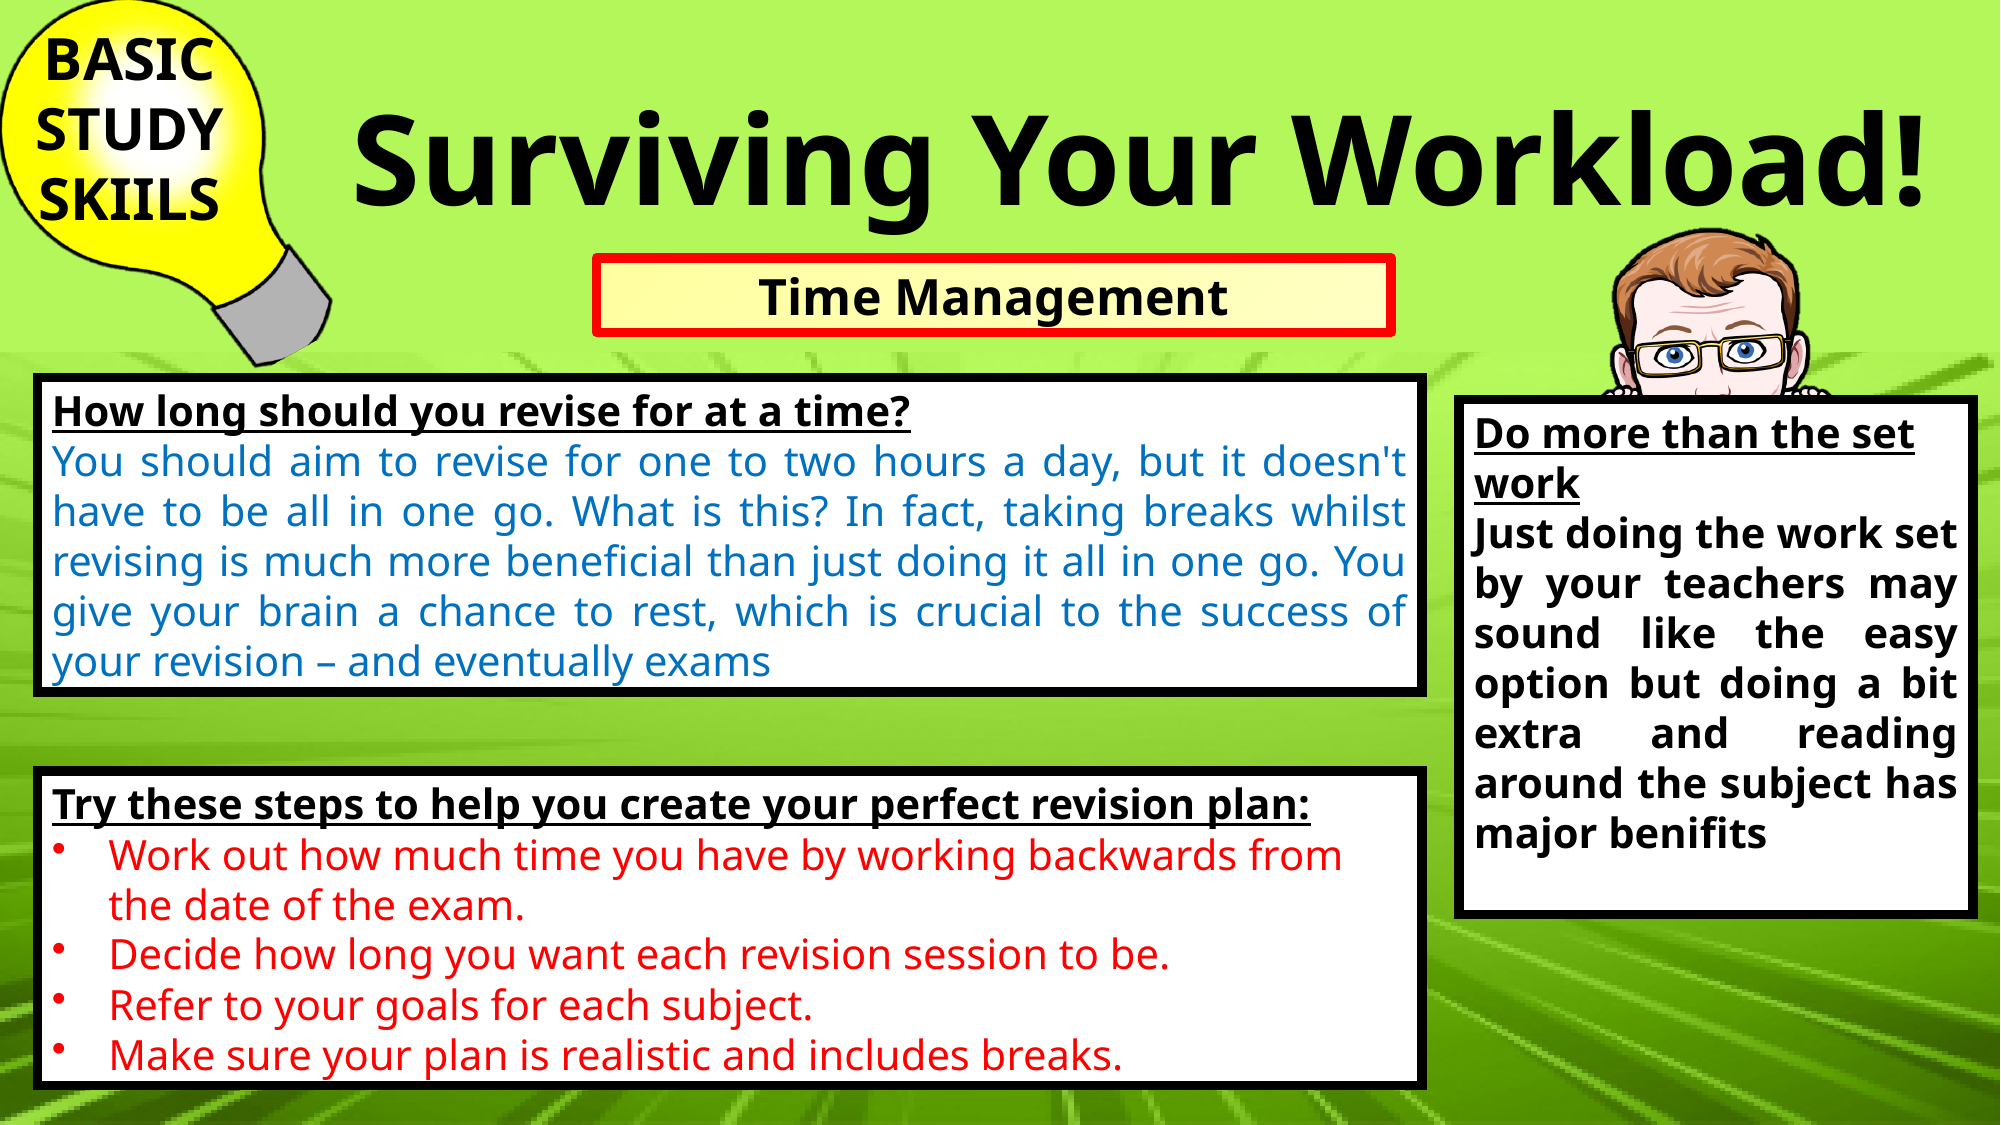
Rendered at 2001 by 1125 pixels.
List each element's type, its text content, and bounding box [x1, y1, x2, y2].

text_box Surviving Your Workload! [1880, 72, 1968, 238]
text_box Surviving Your Workload! [455, 72, 1543, 238]
text_box [455, 0, 2000, 335]
picture [0, 0, 2000, 1125]
text_box Time Management [596, 257, 1392, 333]
